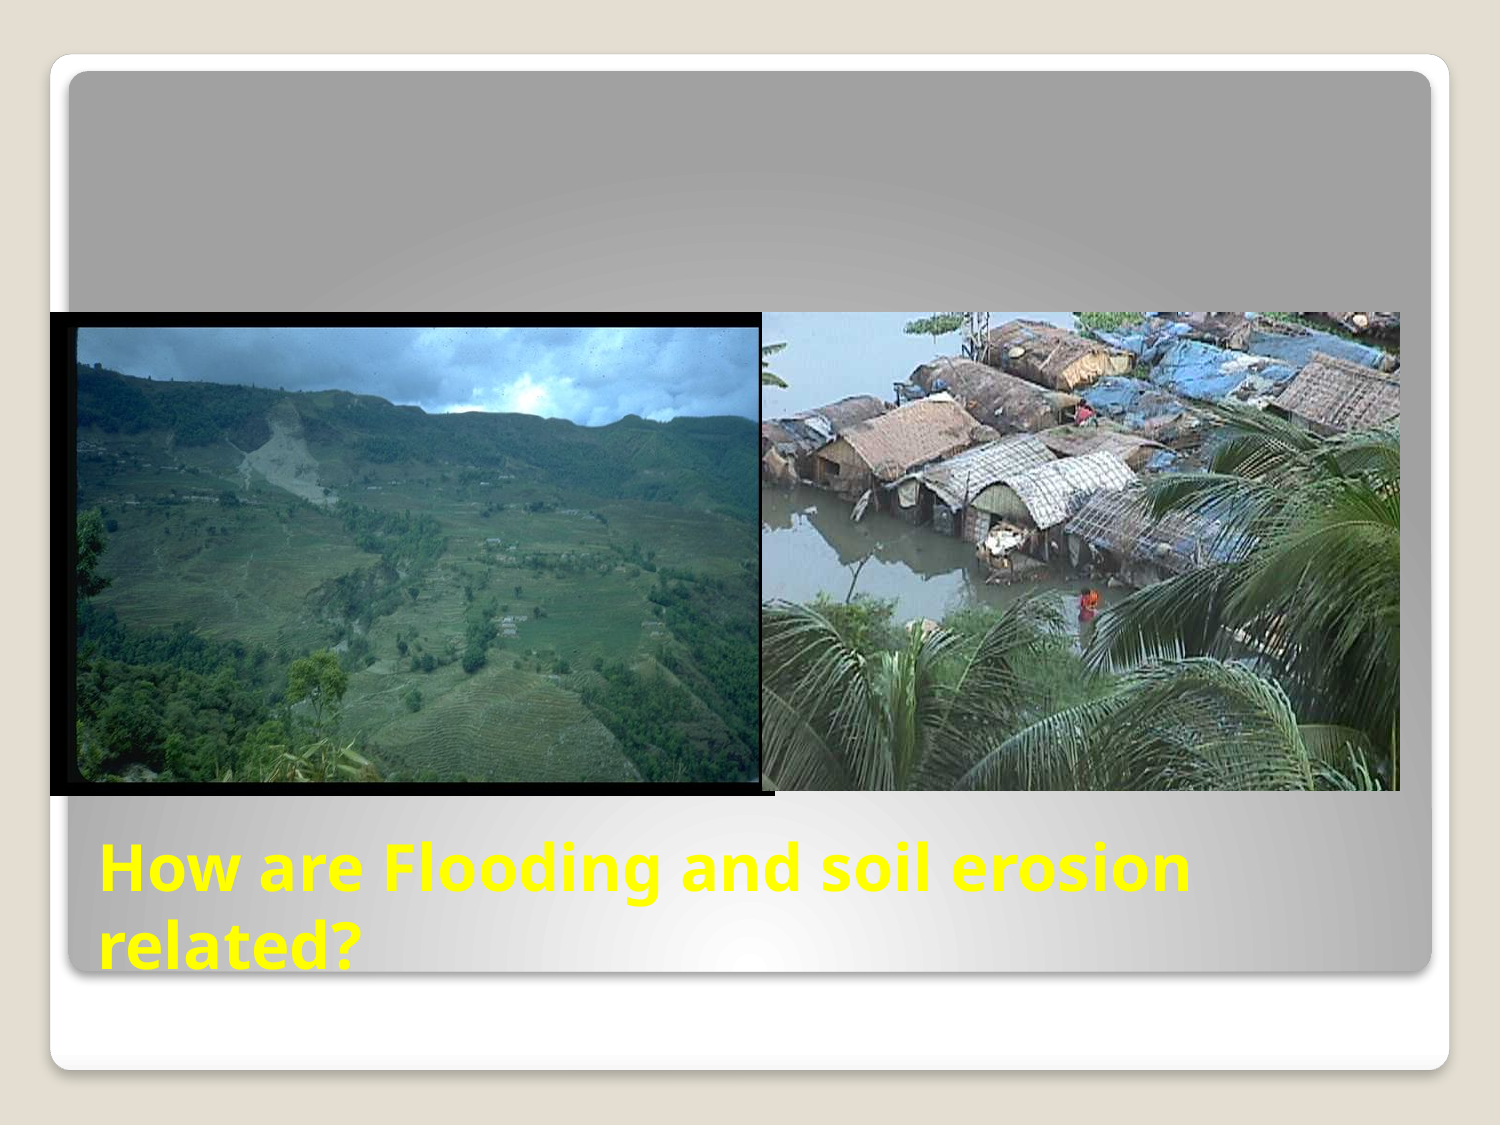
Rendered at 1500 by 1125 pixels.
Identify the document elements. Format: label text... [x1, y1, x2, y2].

title How are Flooding and soil erosion related? [82, 817, 1425, 991]
text_box [37, 624, 1263, 813]
picture [49, 312, 1401, 796]
